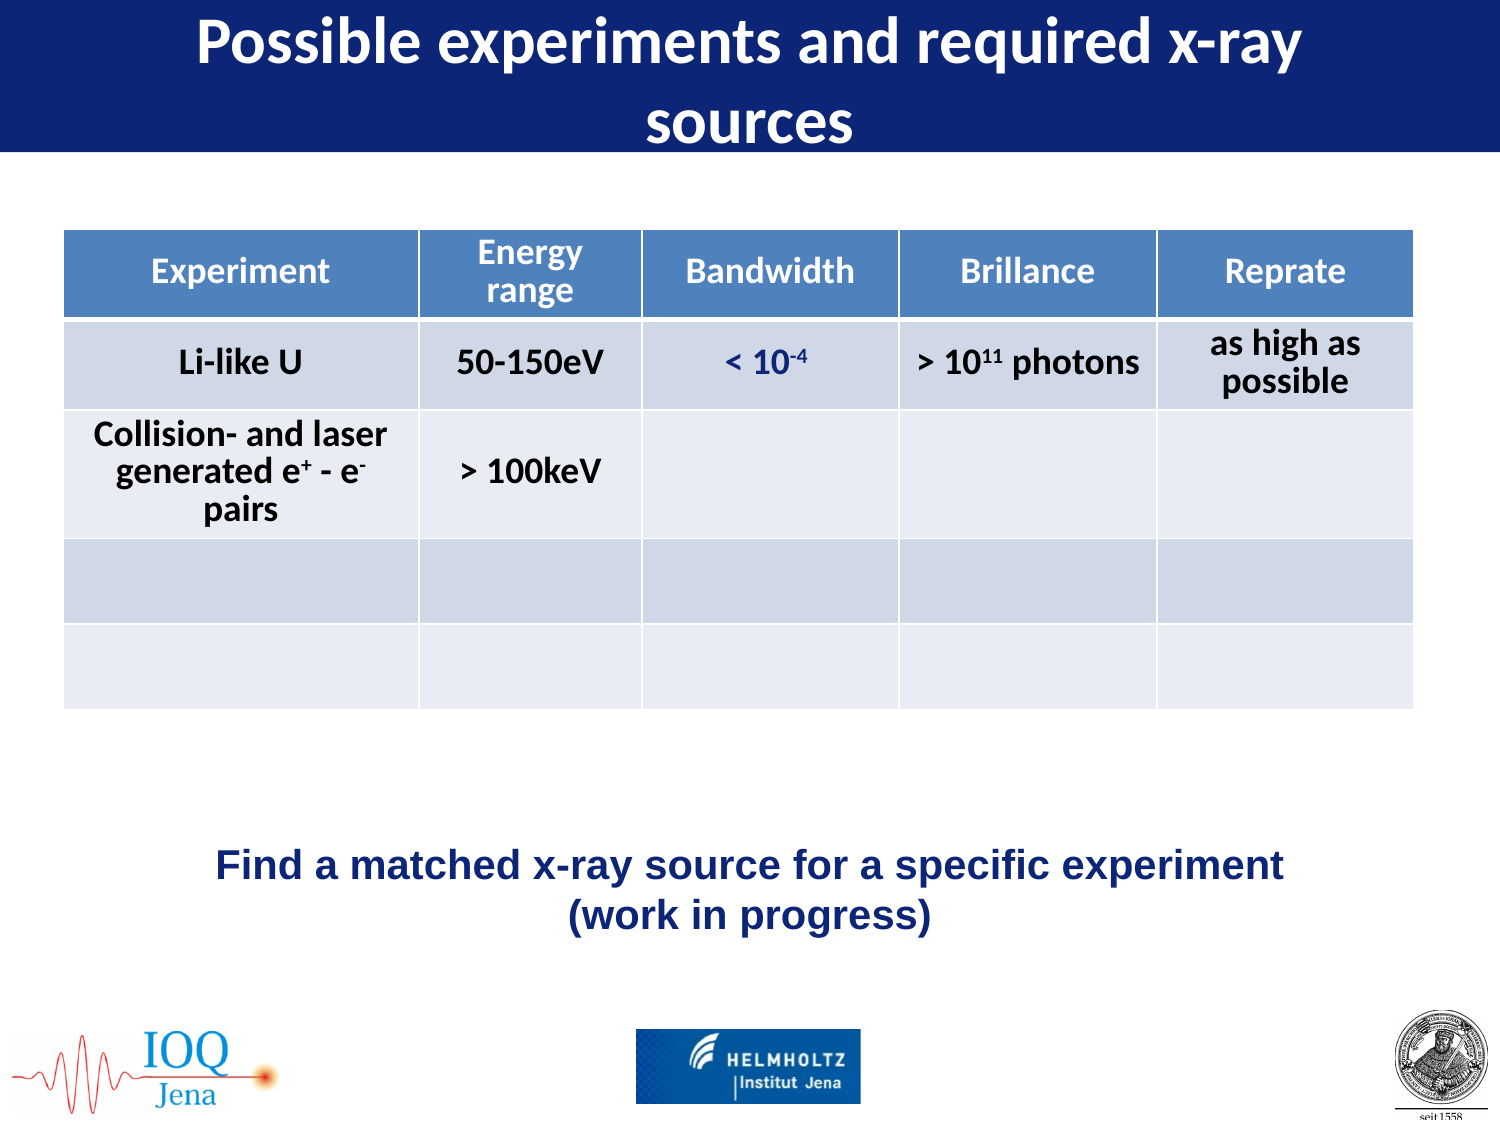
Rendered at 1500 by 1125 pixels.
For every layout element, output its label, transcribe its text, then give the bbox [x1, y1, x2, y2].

table_cell [1158, 411, 1413, 538]
table_cell as high as possible [1158, 322, 1413, 409]
table_cell [420, 625, 641, 709]
table_cell [643, 625, 898, 709]
picture [1395, 1010, 1488, 1120]
table_header Experiment [64, 230, 418, 317]
table_cell > 1011 photons [900, 322, 1156, 409]
table_cell [643, 539, 898, 623]
table_cell Li-like U [64, 322, 418, 409]
table_cell > 100keV [420, 411, 641, 538]
table_cell [64, 625, 418, 709]
table_cell [64, 539, 418, 623]
table_header Energy range [420, 230, 641, 317]
table_cell [1158, 539, 1413, 623]
table_cell 50-150eV [420, 322, 641, 409]
table_cell < 10-4 [643, 322, 898, 409]
table_header Bandwidth [643, 230, 898, 317]
picture [636, 1029, 861, 1104]
table_header Brillance [900, 230, 1156, 317]
text_box Find a matched x-ray source for a specific experiment (work in progress) [200, 830, 1300, 946]
table_header Reprate [1158, 230, 1413, 317]
table_cell [900, 625, 1156, 709]
table_cell [900, 539, 1156, 623]
table_cell [643, 411, 898, 538]
table_cell [420, 539, 641, 623]
table_cell Collision- and laser generated e+ - e- pairs [64, 411, 418, 538]
table_cell [900, 411, 1156, 538]
picture [11, 1031, 282, 1114]
table_cell [1158, 625, 1413, 709]
title Possible experiments and required x-ray sources [74, 11, 1426, 143]
